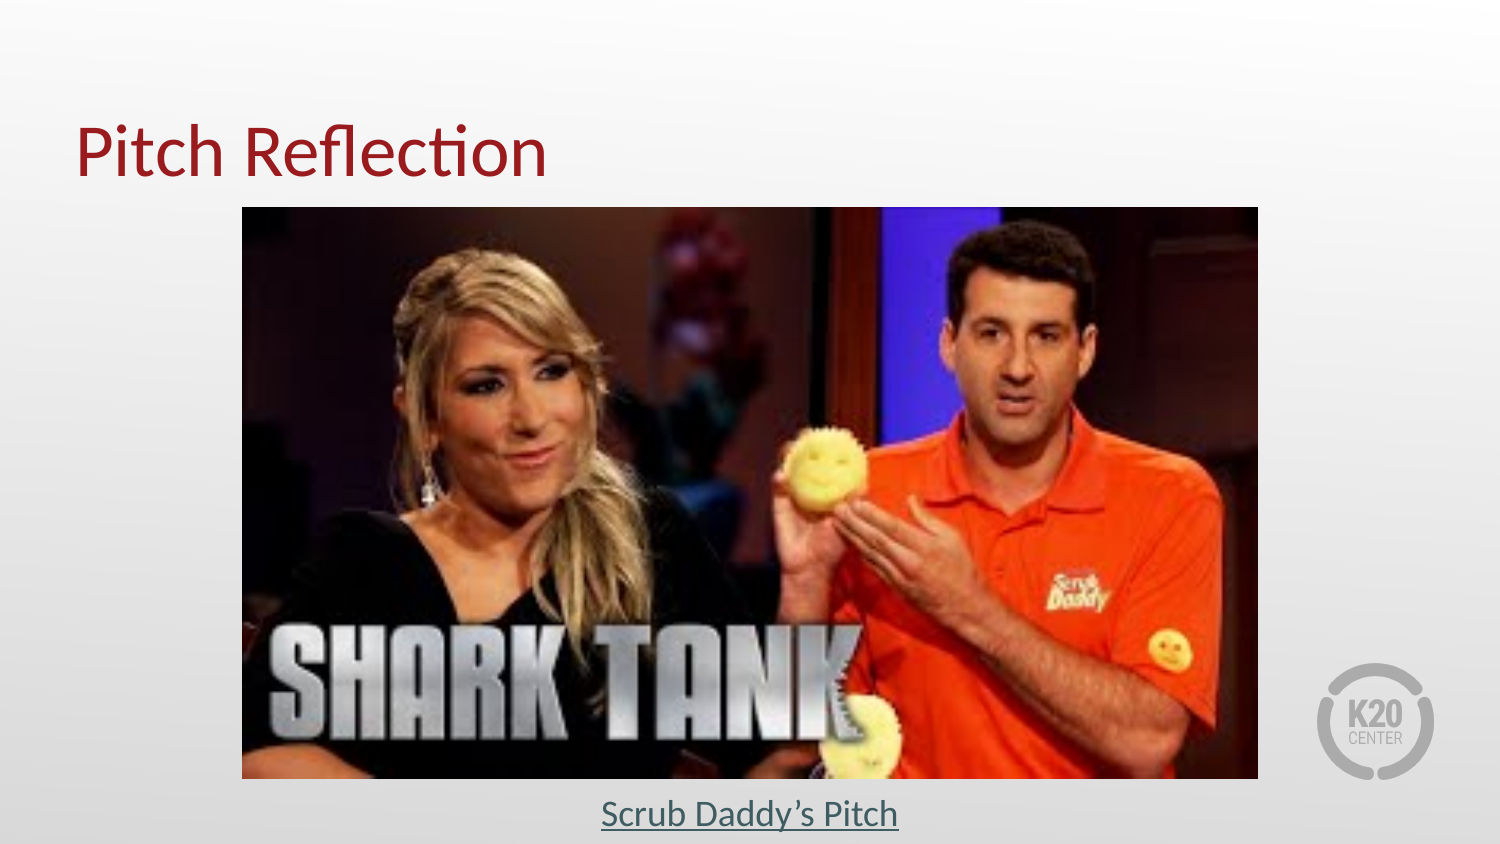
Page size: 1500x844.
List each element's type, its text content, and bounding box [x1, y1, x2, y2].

picture [242, 207, 1258, 779]
text_box Scrub Daddy’s Pitch [0, 778, 1500, 844]
picture [1300, 646, 1451, 778]
title Pitch Reflection [75, 50, 1425, 191]
